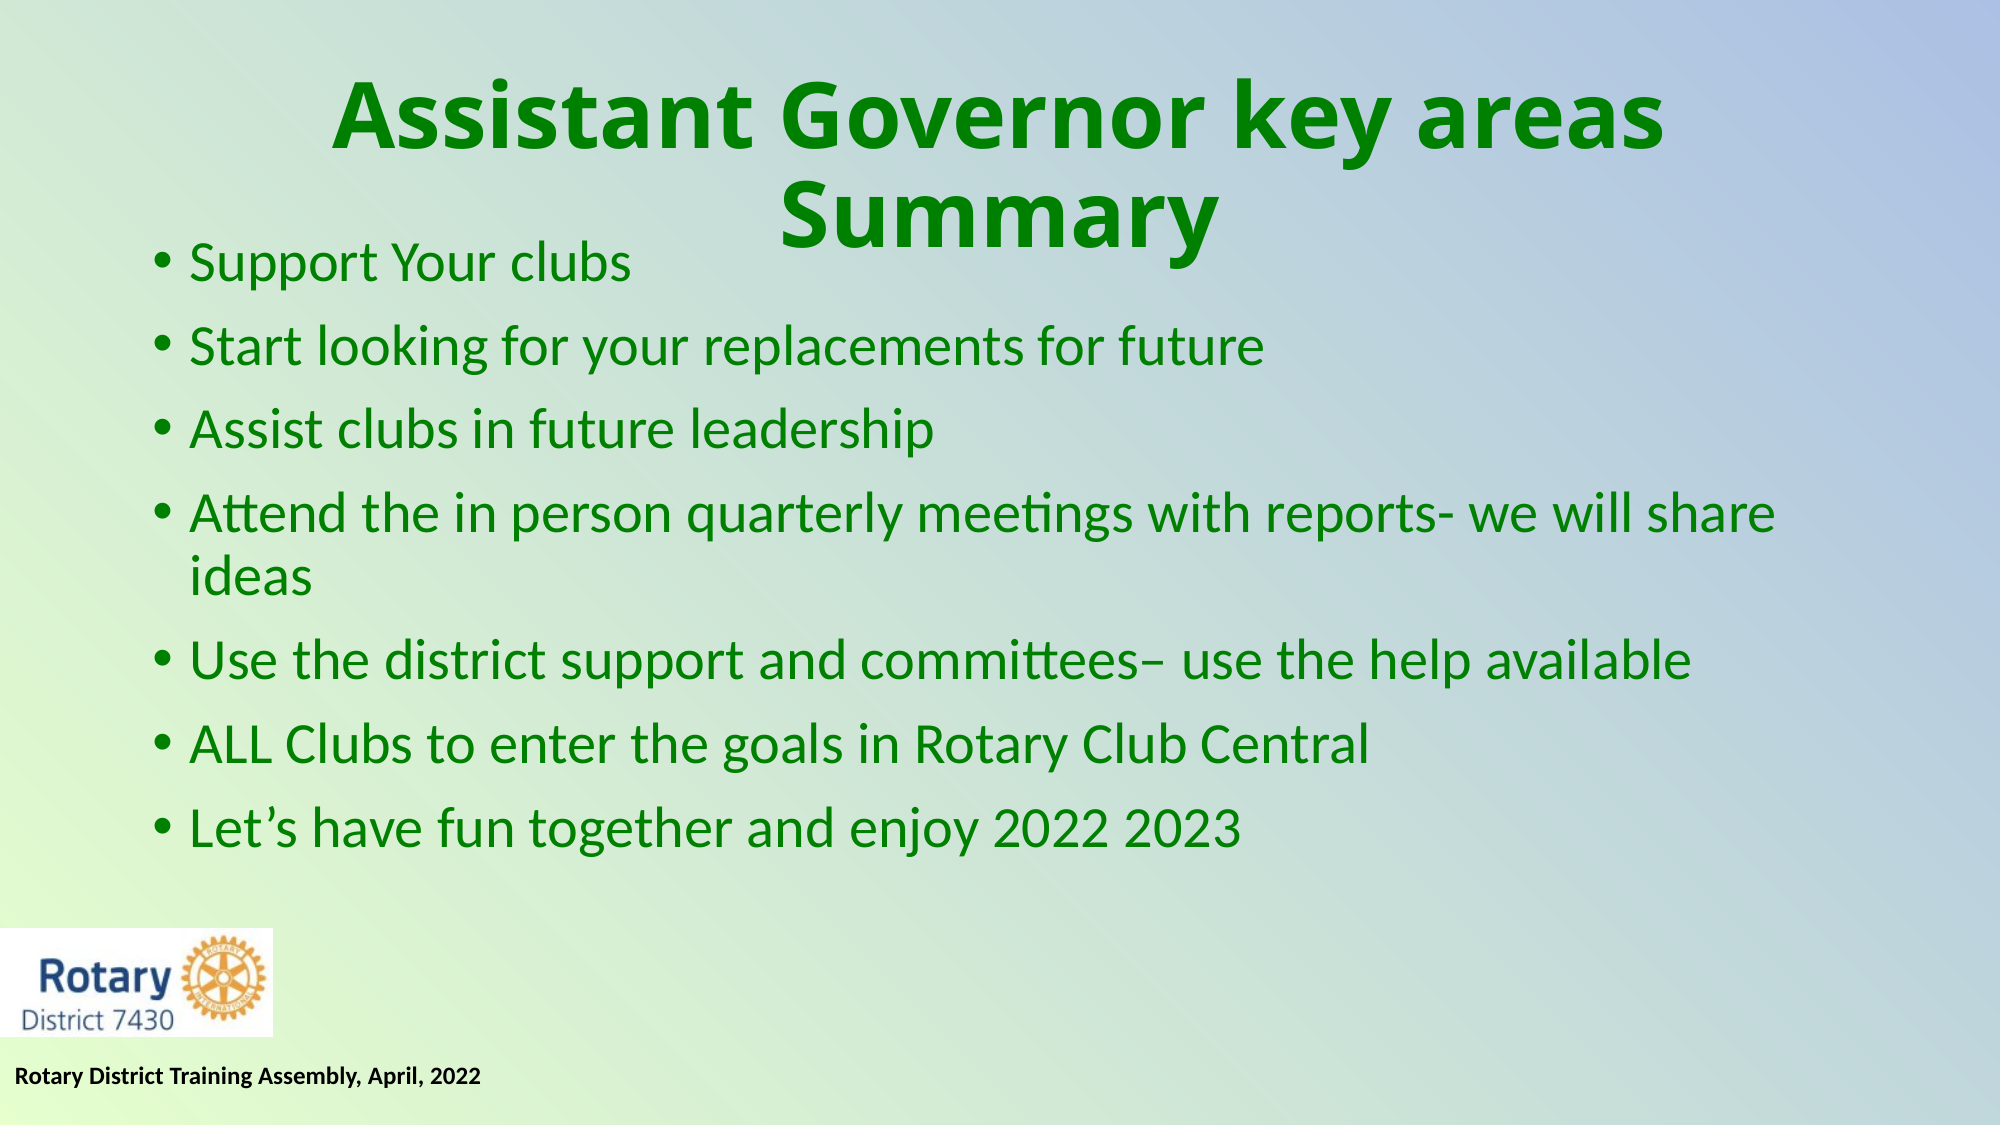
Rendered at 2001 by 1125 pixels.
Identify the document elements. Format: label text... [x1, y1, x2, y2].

title Assistant Governor key areas Summary [137, 59, 1863, 223]
picture [0, 928, 273, 1037]
text_box Rotary District Training Assembly, April, 2022 [0, 1051, 630, 1097]
list Support Your clubs Start looking for your replacements for future Assist clubs in future leadership Attend the in person quarterly meetings with reports- we will share ideas Use the district support and committees– use the help available ALL Clubs to enter the goals in Rotary Club Central Let’s have fun together and enjoy 2022 2023 [137, 223, 1863, 1014]
